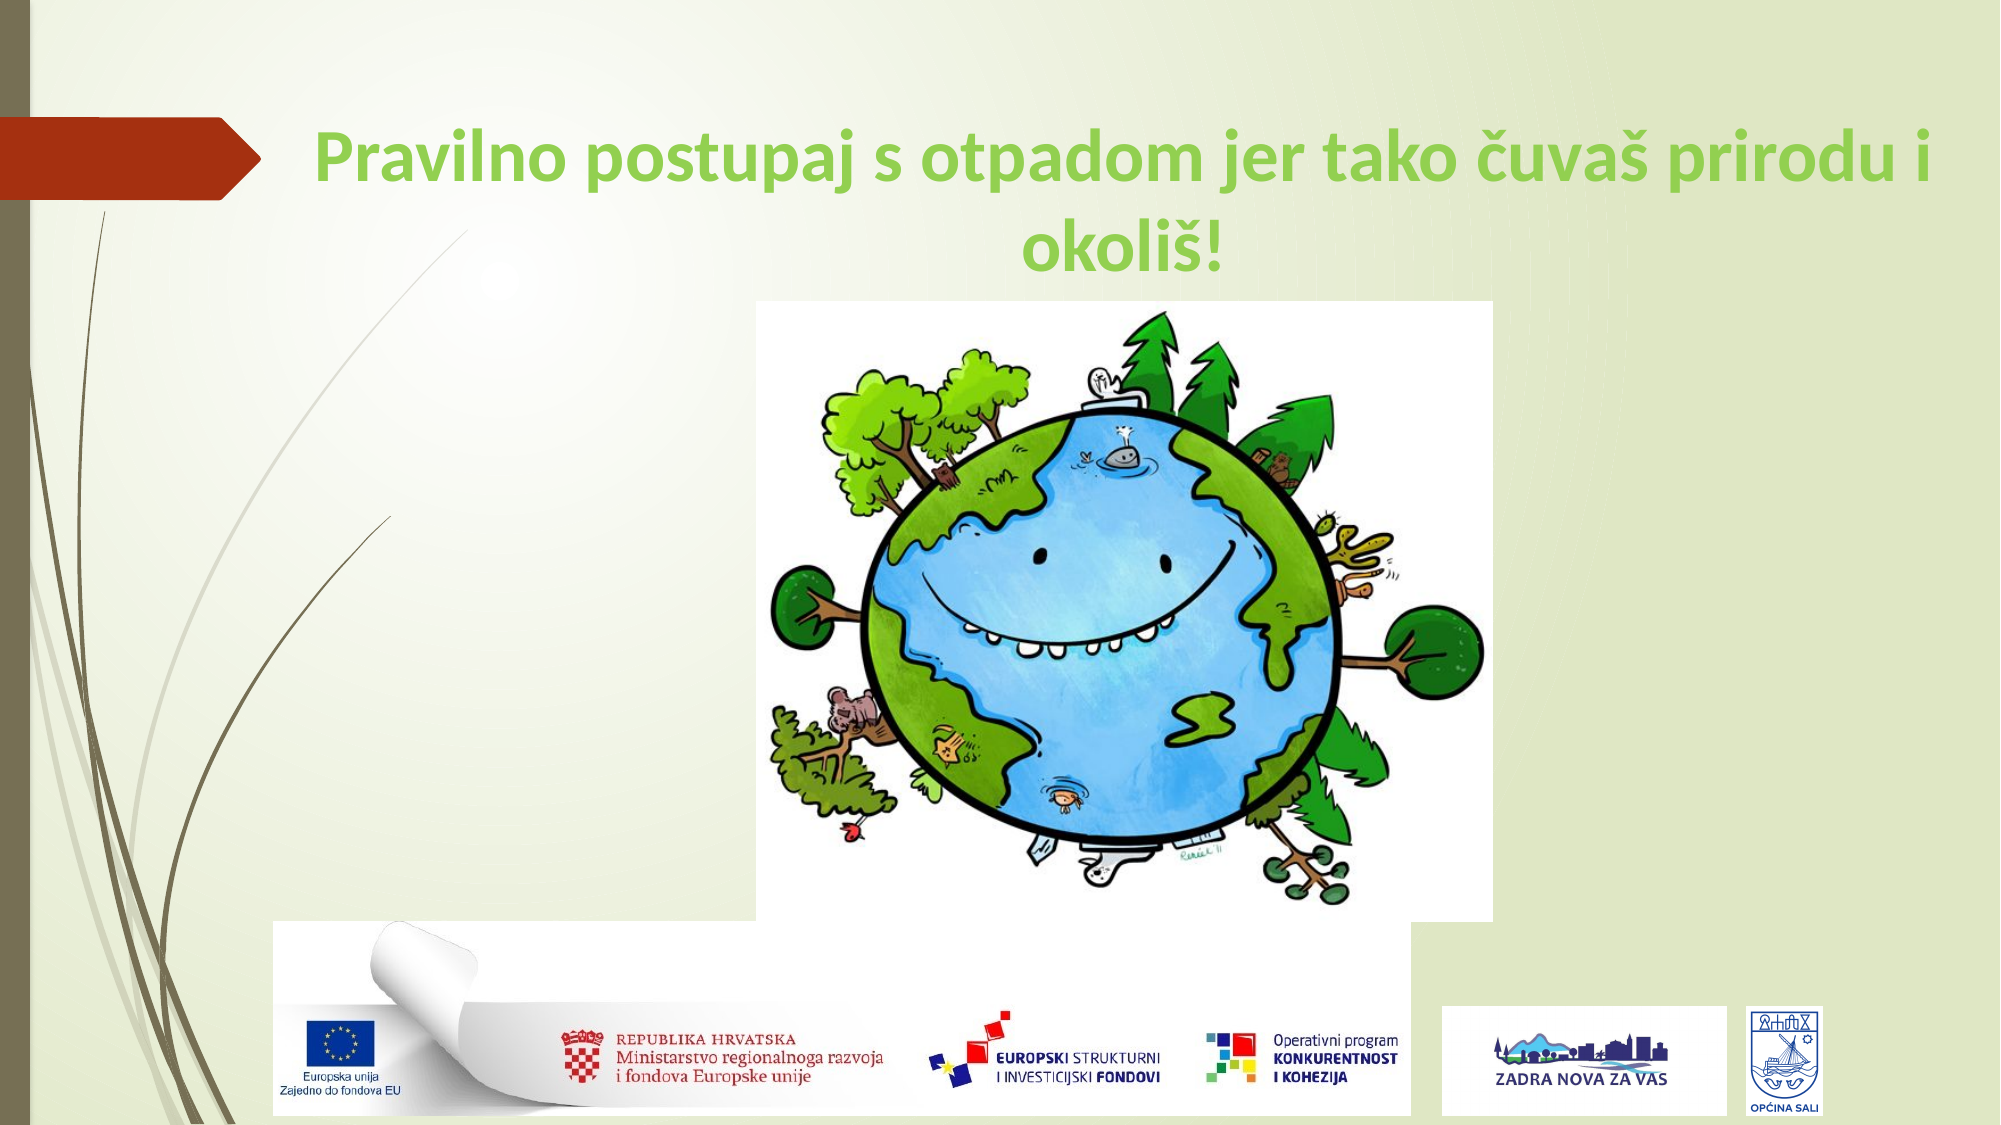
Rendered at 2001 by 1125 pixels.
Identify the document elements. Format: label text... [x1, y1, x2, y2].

picture [1441, 1006, 1727, 1116]
picture [272, 921, 1411, 1116]
picture [1746, 1006, 1823, 1116]
title Pravilno postupaj s otpadom jer tako čuvaš prirodu i okoliš! [249, 99, 2000, 310]
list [756, 301, 1493, 922]
